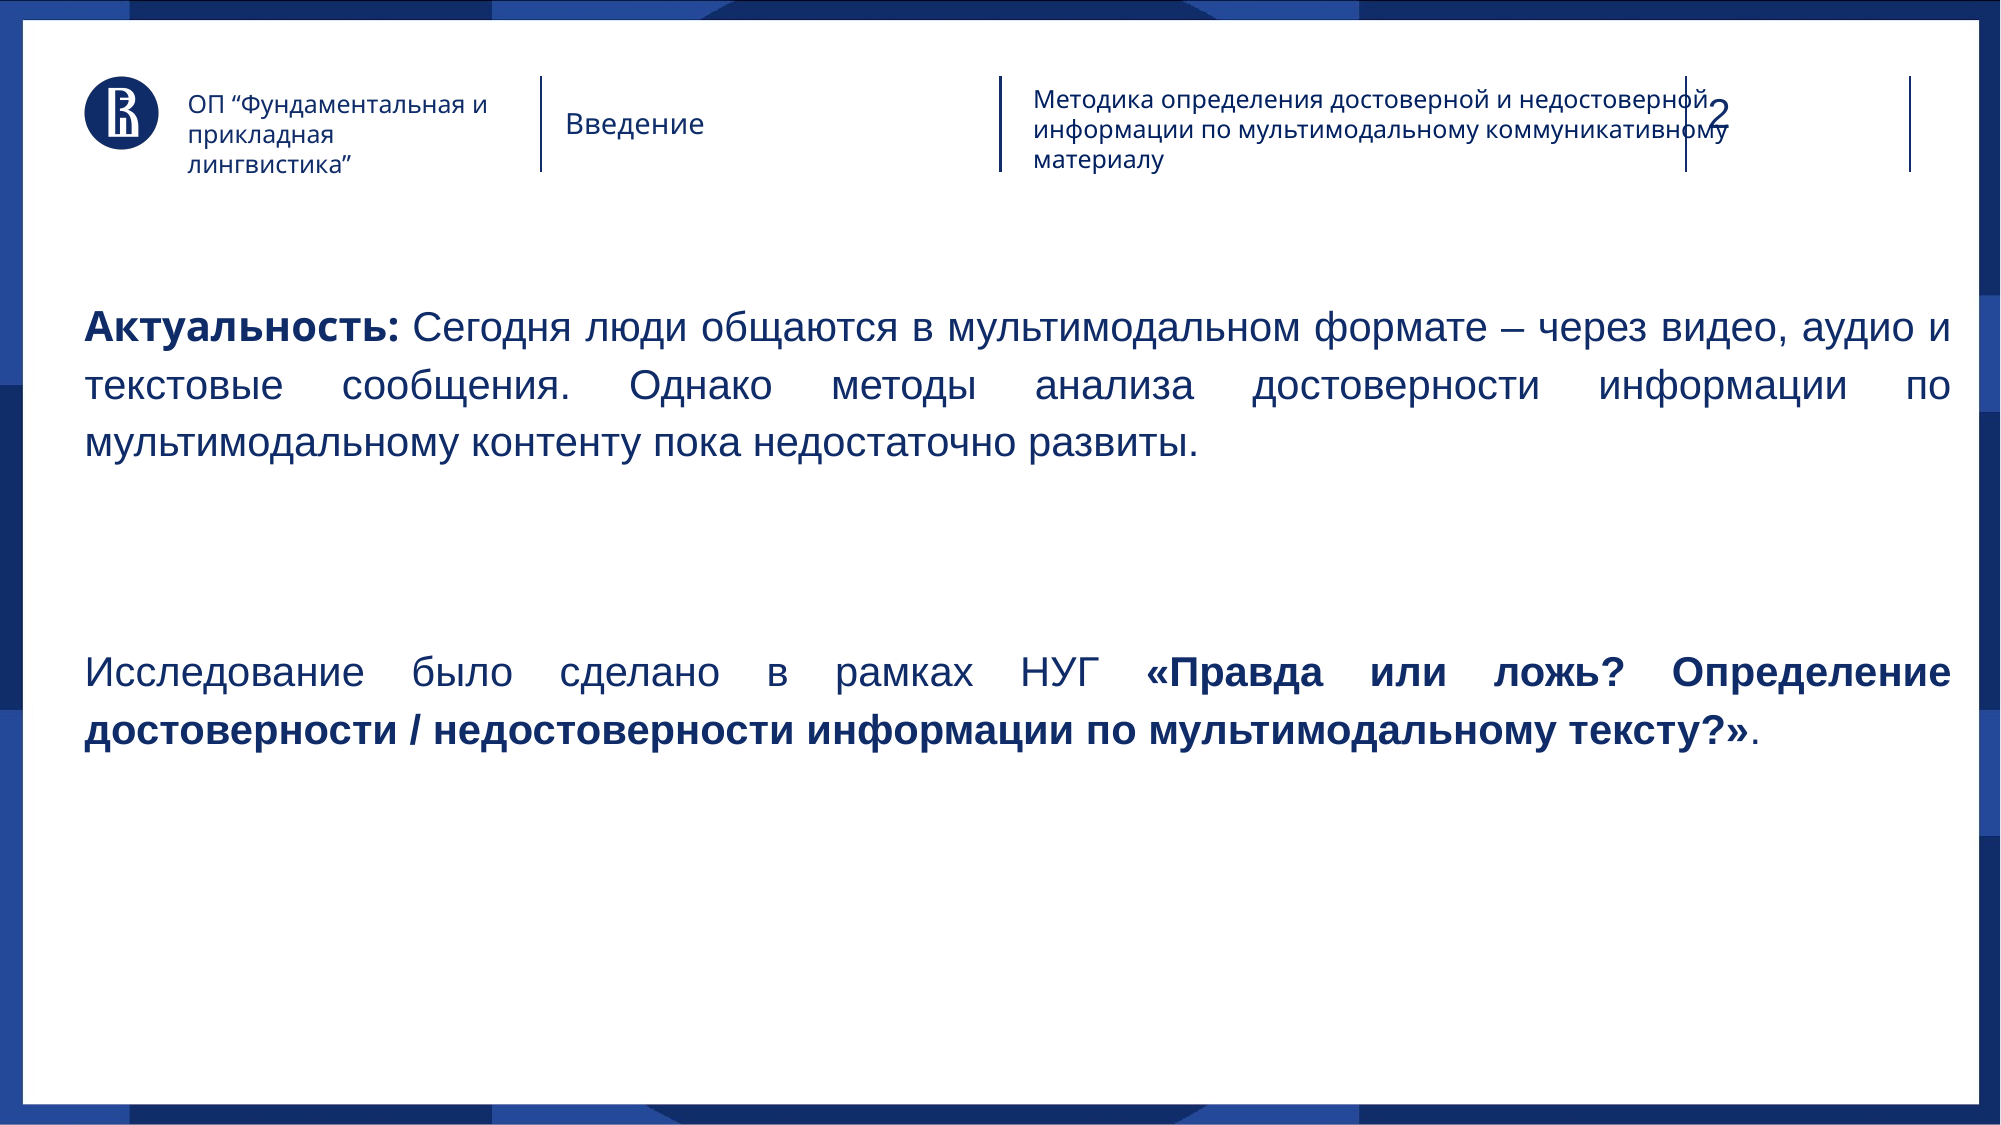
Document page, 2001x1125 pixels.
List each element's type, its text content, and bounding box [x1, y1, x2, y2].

text_box Методика определения достоверной и недостоверной информации по мультимодальному коммуникативному материалу [1018, 75, 1772, 181]
list ОП “Фундаментальная и прикладная лингвистика” [187, 88, 500, 157]
picture [0, 0, 2001, 1125]
text_box Введение [550, 97, 720, 148]
list Актуальность: Сегодня люди общаются в мультимодальном формате – через видео, аудио и текстовые сообщения. Однако методы анализа достоверности информации по мультимодальному контенту пока недостаточно развиты. Исследование было сделано в рамках НУГ «Правда или ложь? Определение достоверности / недостоверности информации по мультимодальному тексту?». [84, 242, 1952, 1037]
